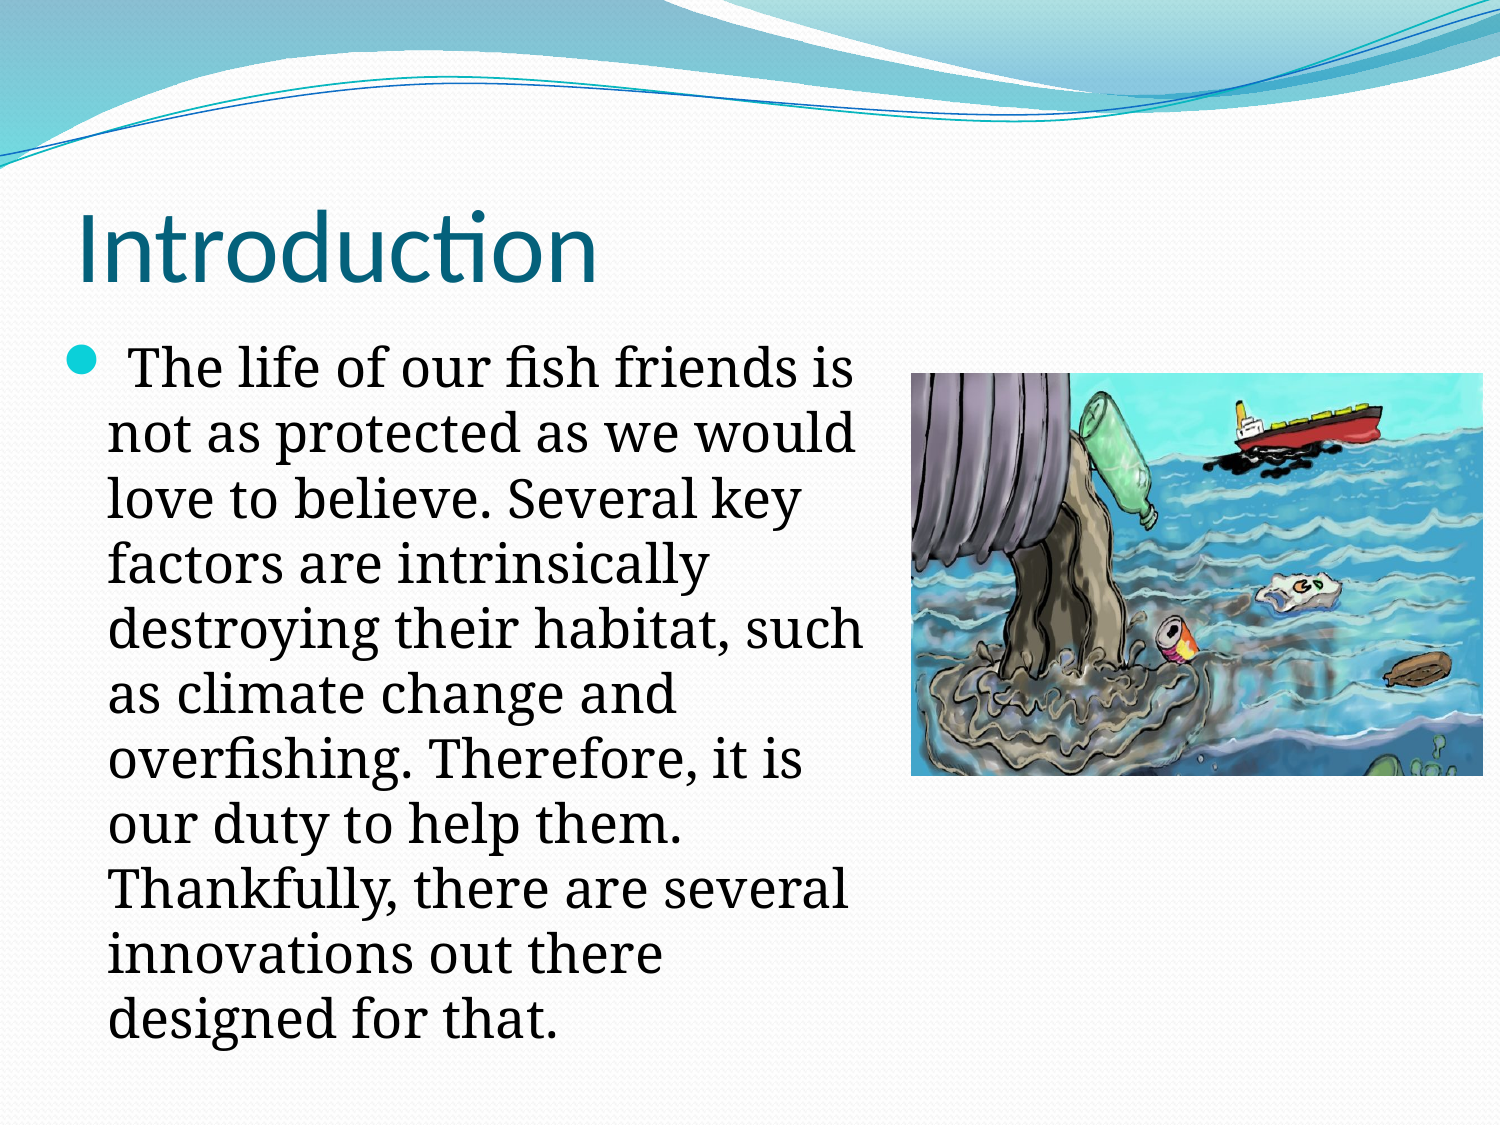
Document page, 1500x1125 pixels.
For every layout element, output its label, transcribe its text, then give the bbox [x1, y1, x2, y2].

picture [911, 373, 1483, 776]
title Introduction [75, 115, 1425, 303]
list The life of our fish friends is not as protected as we would love to believe. Several key factors are intrinsically destroying their habitat, such as climate change and overfishing. Therefore, it is our duty to help them. Thankfully, there are several innovations out there designed for that. [47, 326, 912, 1069]
